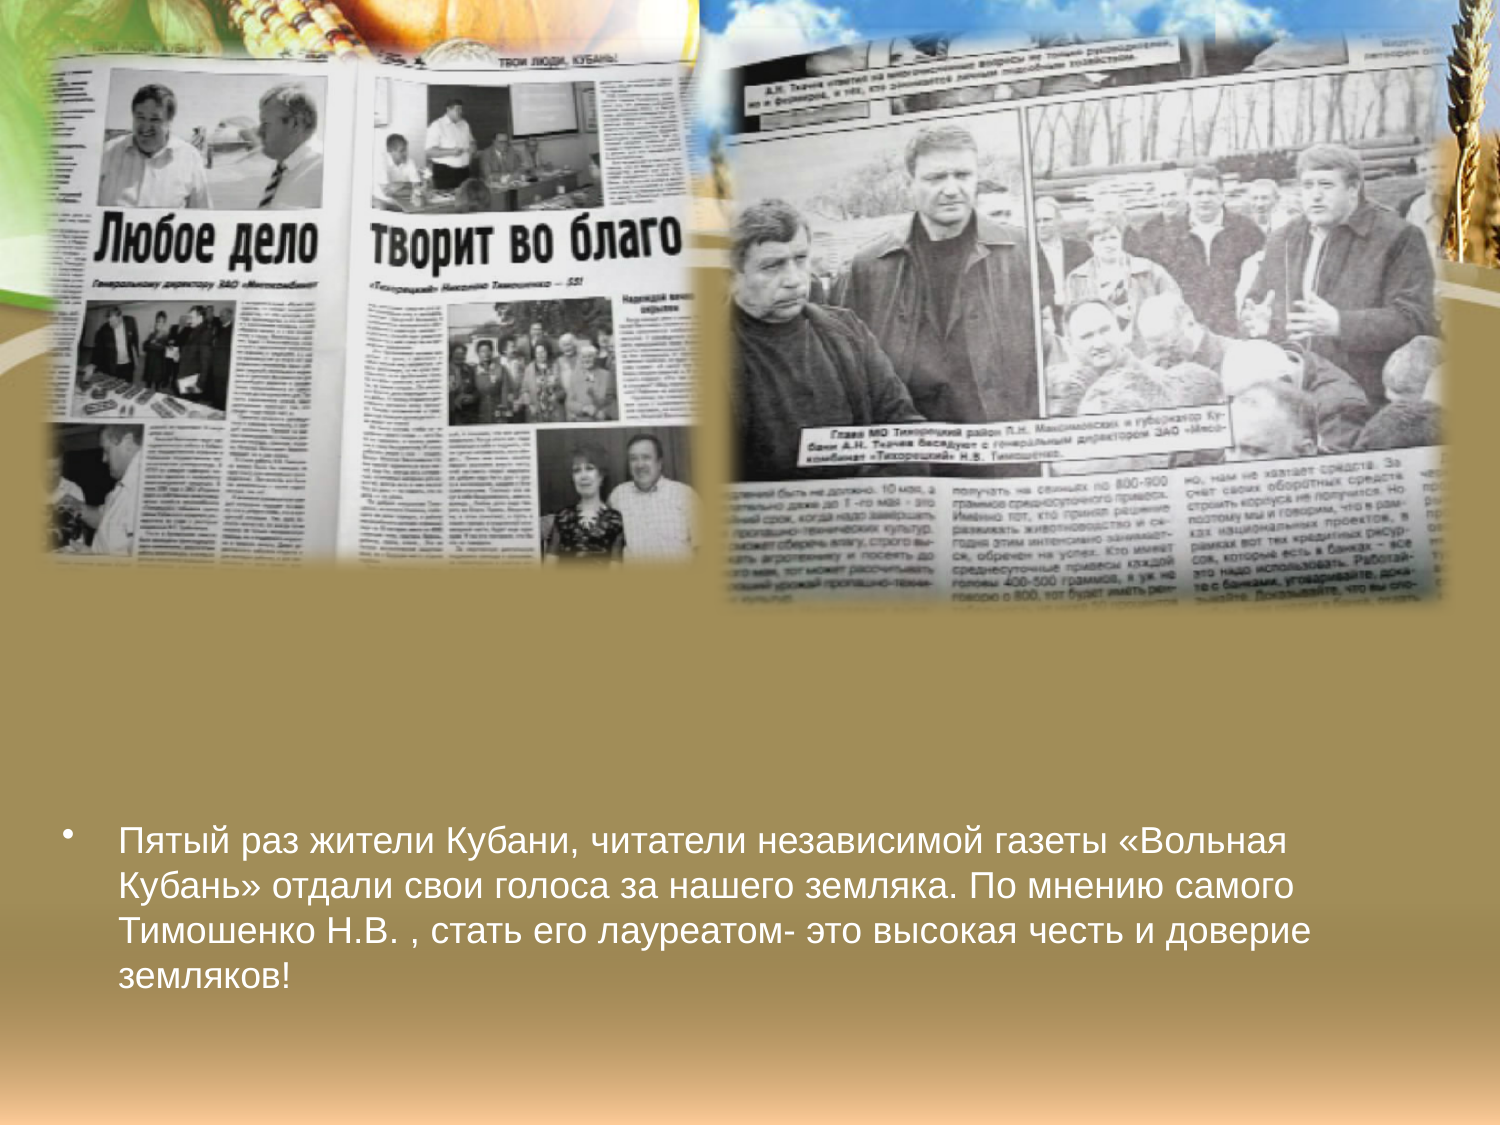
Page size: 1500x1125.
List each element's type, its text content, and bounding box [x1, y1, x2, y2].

picture [0, 0, 1500, 935]
list Пятый раз жители Кубани, читатели независимой газеты «Вольная Кубань» отдали свои голоса за нашего земляка. По мнению самого Тимошенко Н.В. , стать его лауреатом- это высокая честь и доверие земляков! [46, 808, 1448, 1024]
